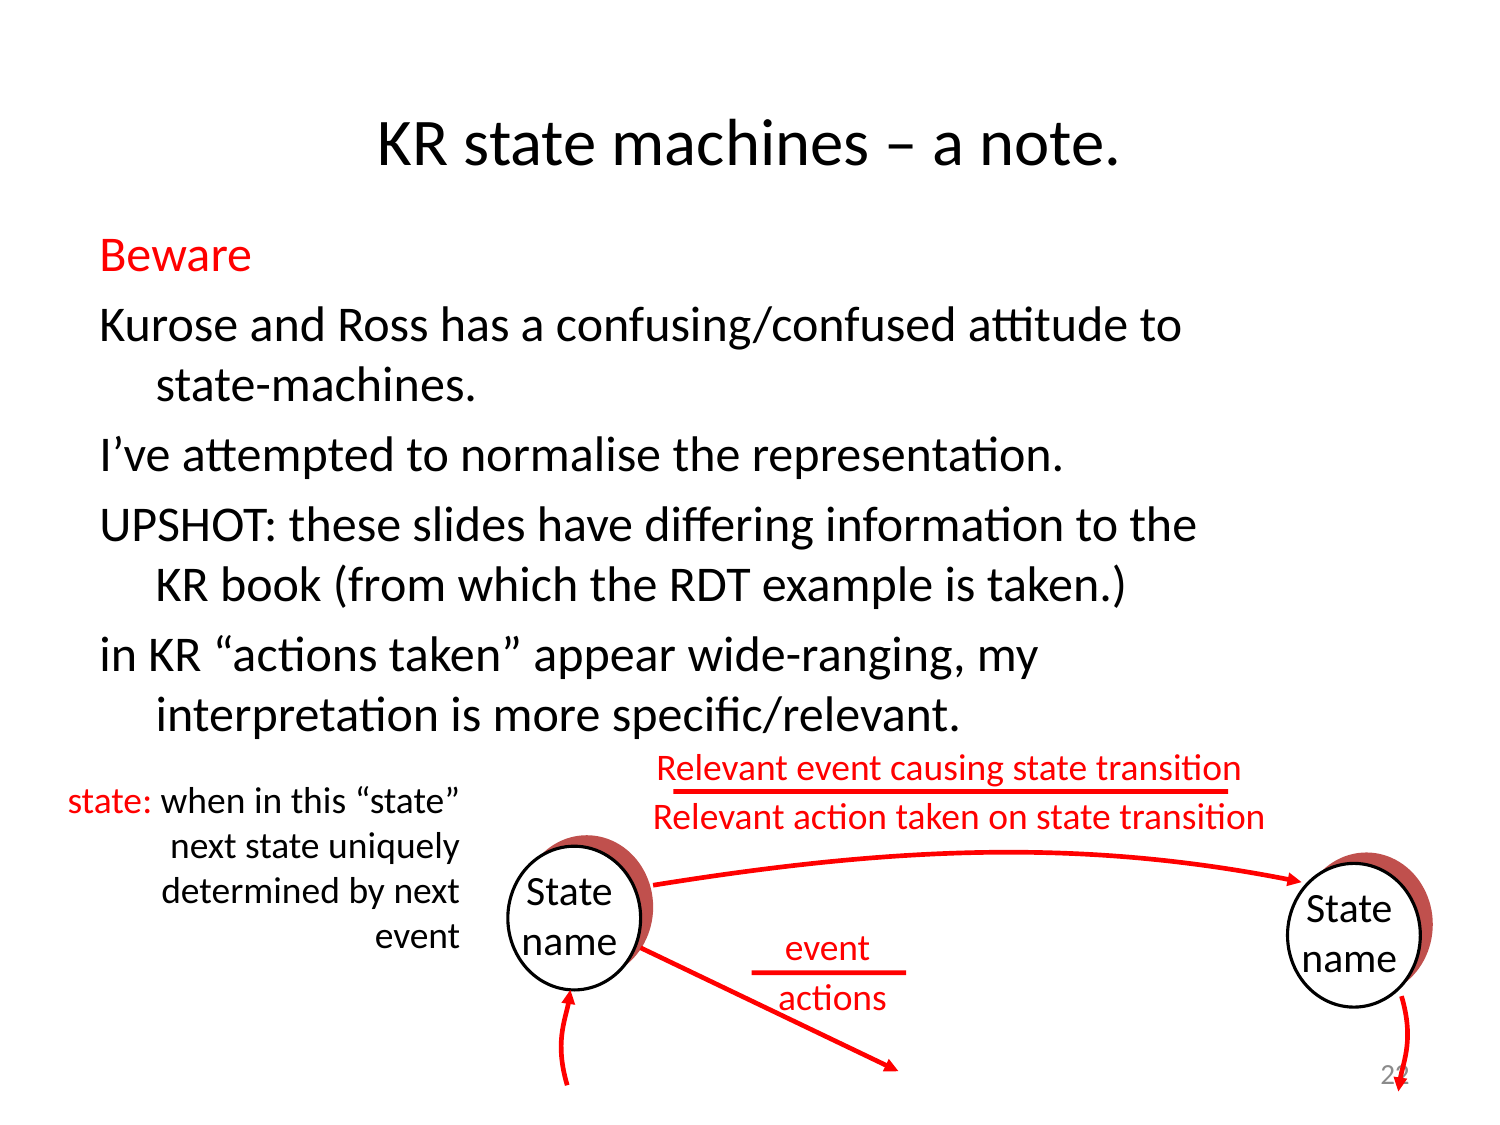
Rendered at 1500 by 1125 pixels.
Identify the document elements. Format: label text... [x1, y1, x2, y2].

text_box [561, 997, 575, 1086]
slide_number 22 [1074, 1042, 1425, 1103]
text_box Relevant event causing state transition [641, 735, 1258, 784]
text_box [751, 915, 907, 1027]
text_box [822, 1035, 899, 1072]
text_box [505, 835, 654, 991]
text_box [657, 852, 1280, 886]
text_box [1393, 1015, 1408, 1092]
title KR state machines – a note. [75, 45, 1425, 233]
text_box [1285, 852, 1434, 1008]
list Beware Kurose and Ross has a confusing/confused attitude to state-machines. I’ve attempted to normalise the representation. UPSHOT: these slides have differing information to the KR book (from which the RDT example is taken.) in KR “actions taken” appear wide-ranging, my interpretation is more specific/relevant. [84, 214, 1275, 764]
text_box Relevant action taken on state transition [638, 784, 1282, 844]
text_box state: when in this “state” next state uniquely determined by next event [20, 768, 475, 972]
